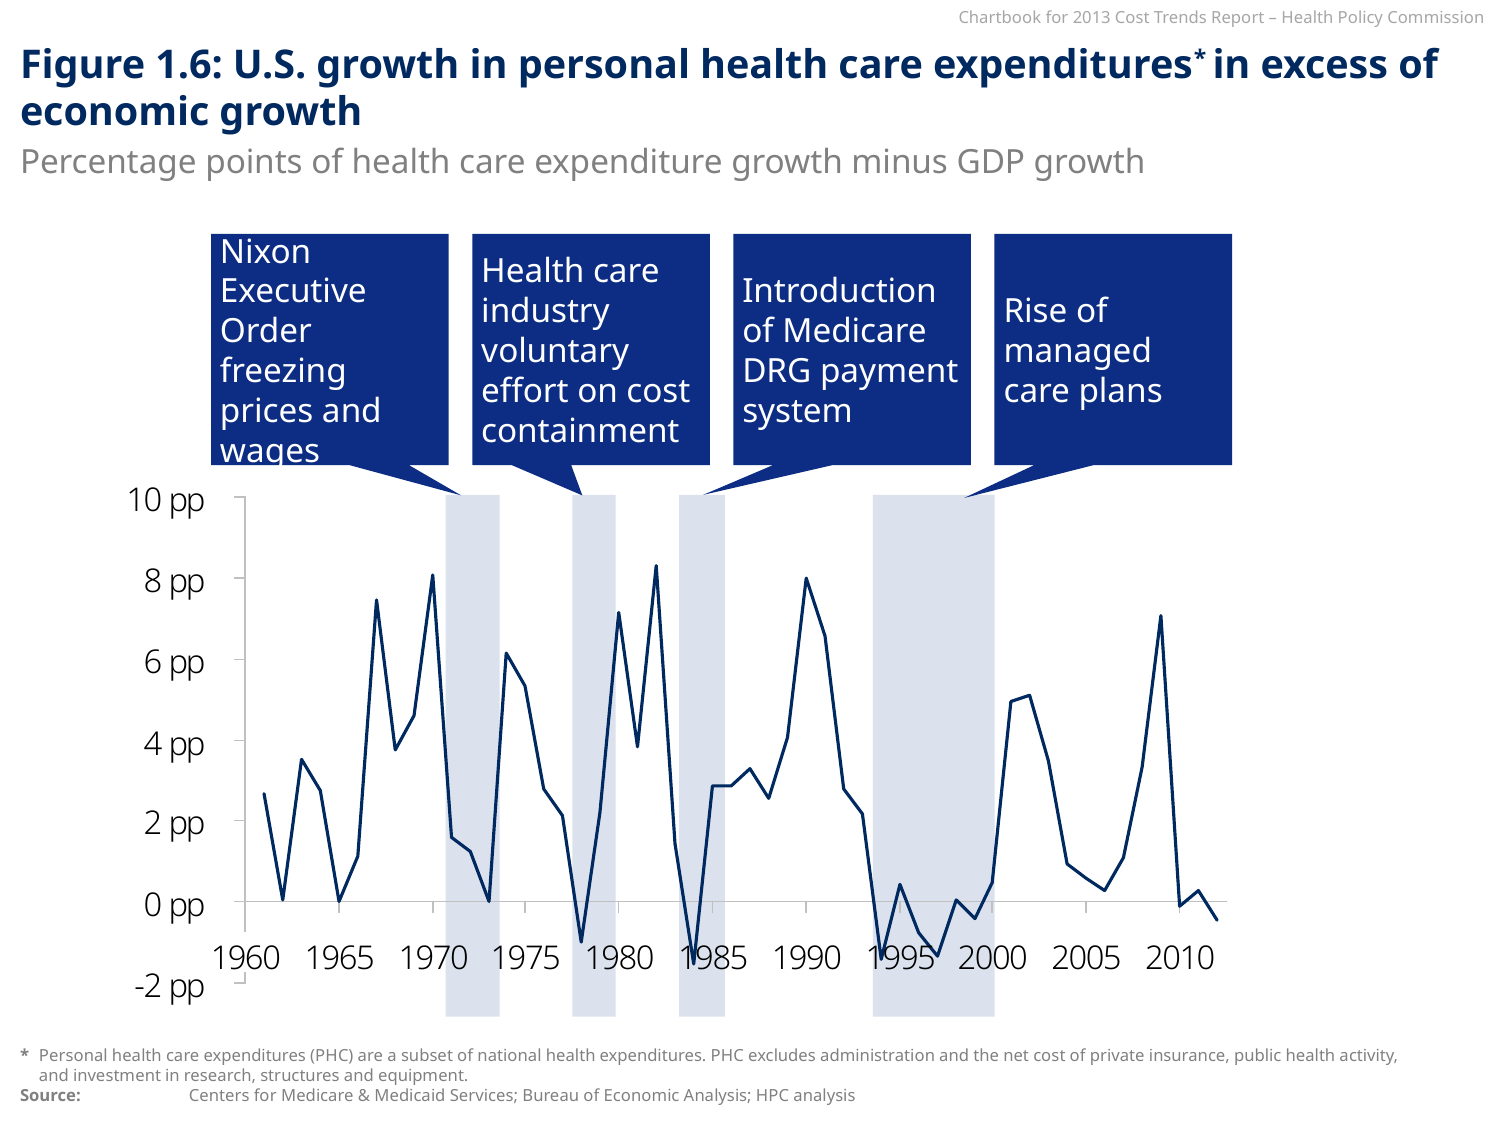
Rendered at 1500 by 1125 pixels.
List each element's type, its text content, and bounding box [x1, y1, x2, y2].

text_box Rise of managed care plans [992, 231, 1235, 435]
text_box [105, 437, 1282, 1040]
list Percentage points of health care expenditure growth minus GDP growth [20, 140, 1463, 186]
text_box Nixon Executive Order freezing prices and wages [209, 231, 451, 435]
title Figure 1.6: U.S. growth in personal health care expenditures* in excess of economic growth [19, 38, 1463, 87]
list * Personal health care expenditures (PHC) are a subset of national health expenditures. PHC excludes administration and the net cost of private insurance, public health activity, and investment in research, structures and equipment. Source: Centers for Medicare & Medicaid Services; Bureau of Economic Analysis; HPC analysis [20, 467, 1407, 1105]
text_box Health care industry voluntary effort on cost containment [470, 231, 712, 435]
text_box Introduction of Medicare DRG payment system [731, 231, 973, 435]
